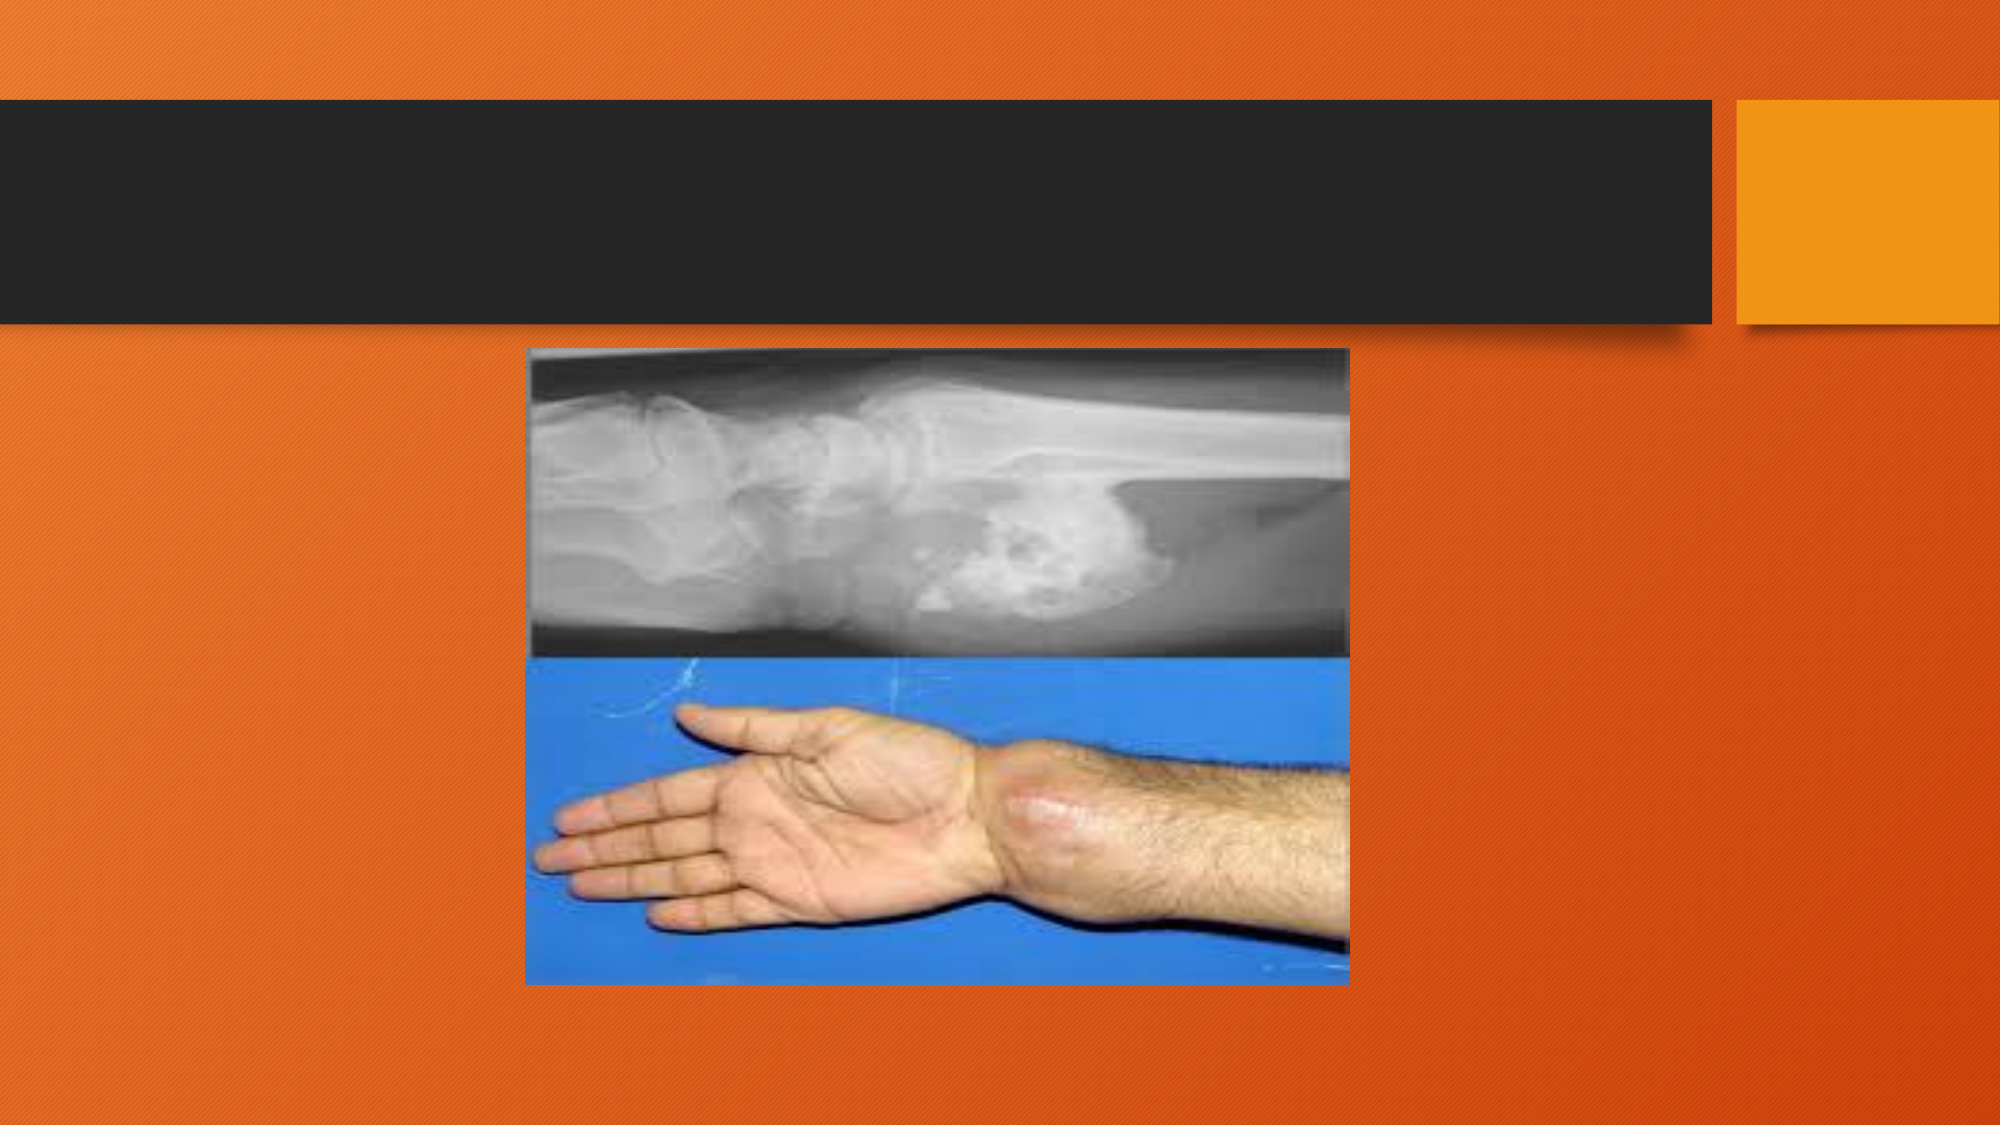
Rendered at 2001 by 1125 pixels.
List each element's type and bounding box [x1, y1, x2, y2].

picture [1736, 325, 2000, 347]
picture [0, 325, 1713, 986]
